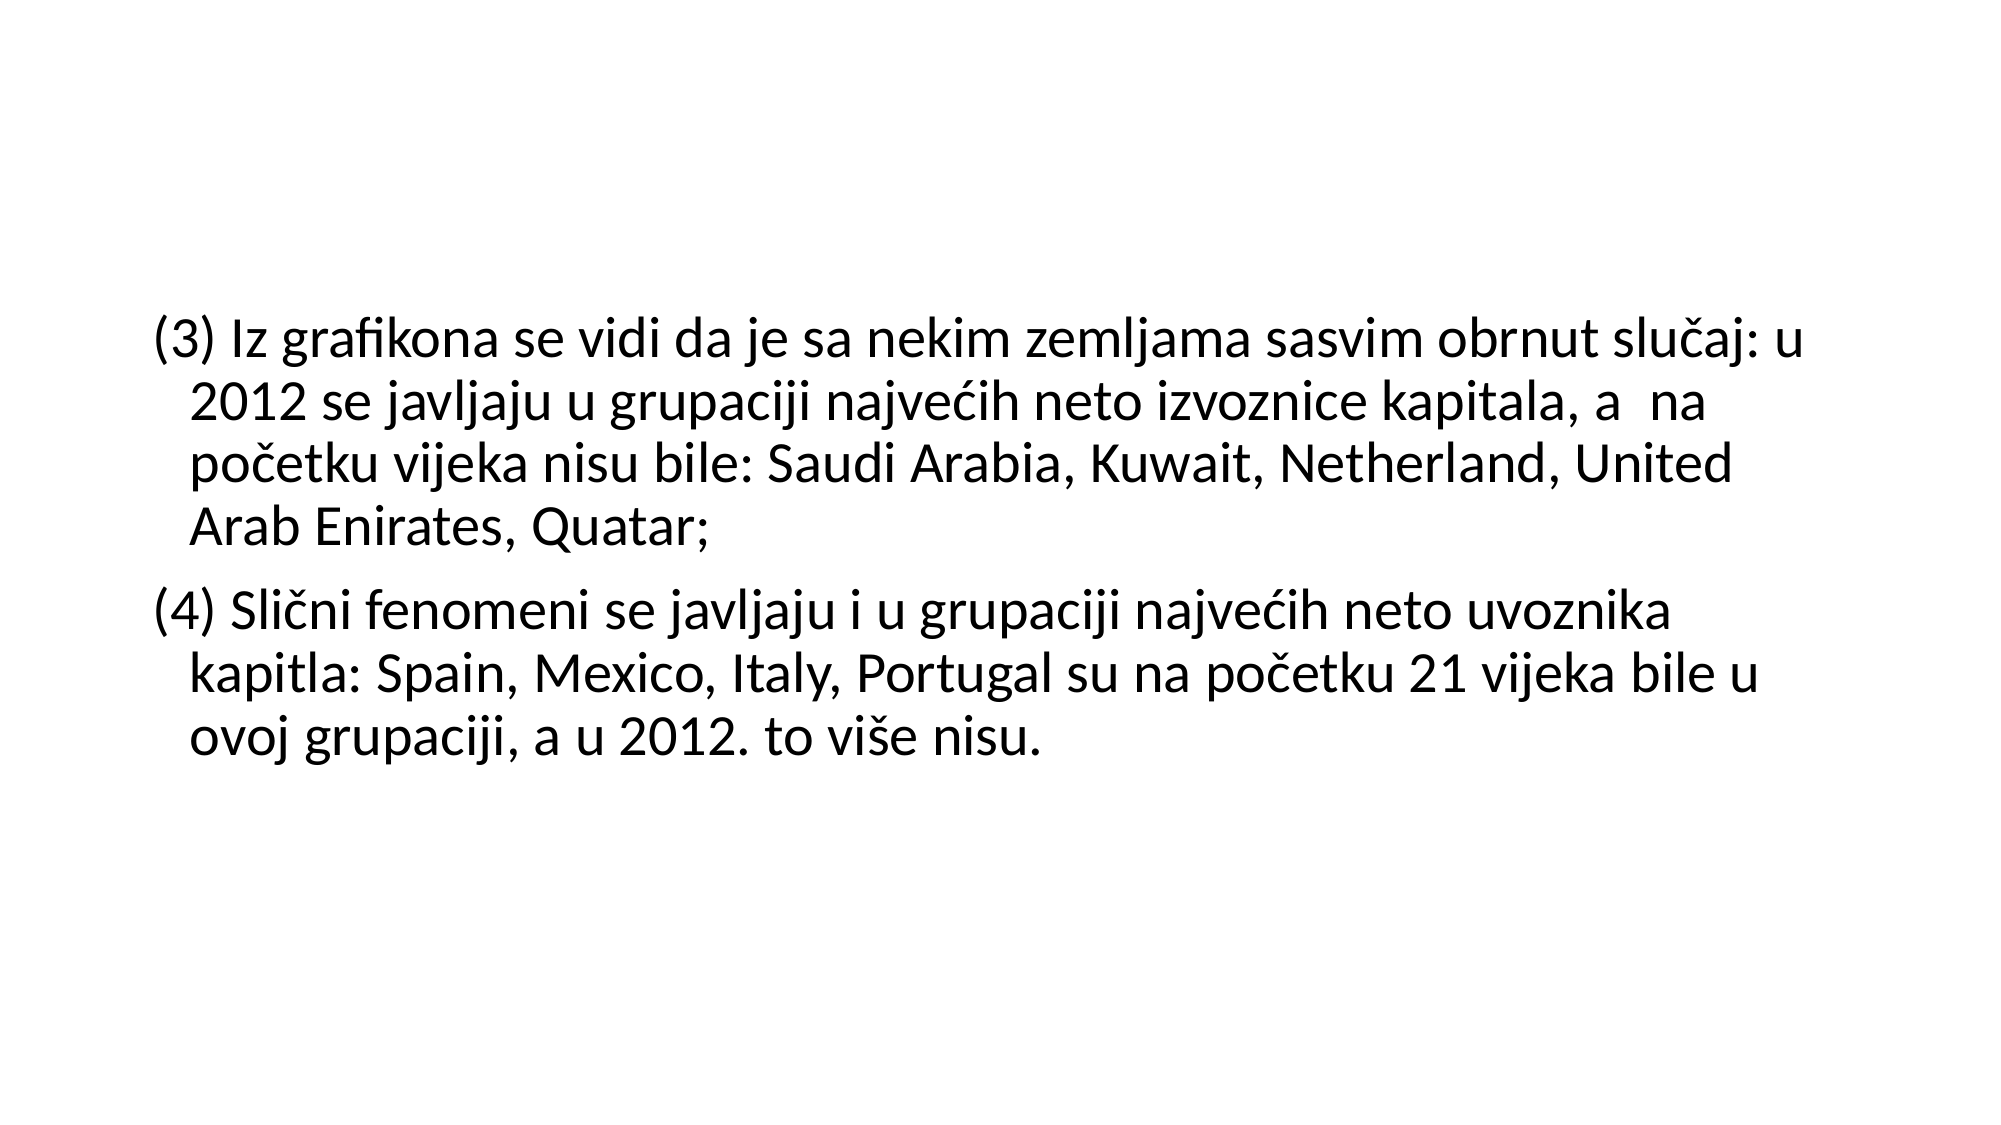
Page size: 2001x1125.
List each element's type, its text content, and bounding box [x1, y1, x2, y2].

list (3) Iz grafikona se vidi da je sa nekim zemljama sasvim obrnut slučaj: u 2012 se javljaju u grupaciji najvećih neto izvoznice kapitala, a na početku vijeka nisu bile: Saudi Arabia, Kuwait, Netherland, United Arab Enirates, Quatar; (4) Slični fenomeni se javljaju i u grupaciji najvećih neto uvoznika kapitla: Spain, Mexico, Italy, Portugal su na početku 21 vijeka bile u ovoj grupaciji, a u 2012. to više nisu. [137, 299, 1863, 1014]
